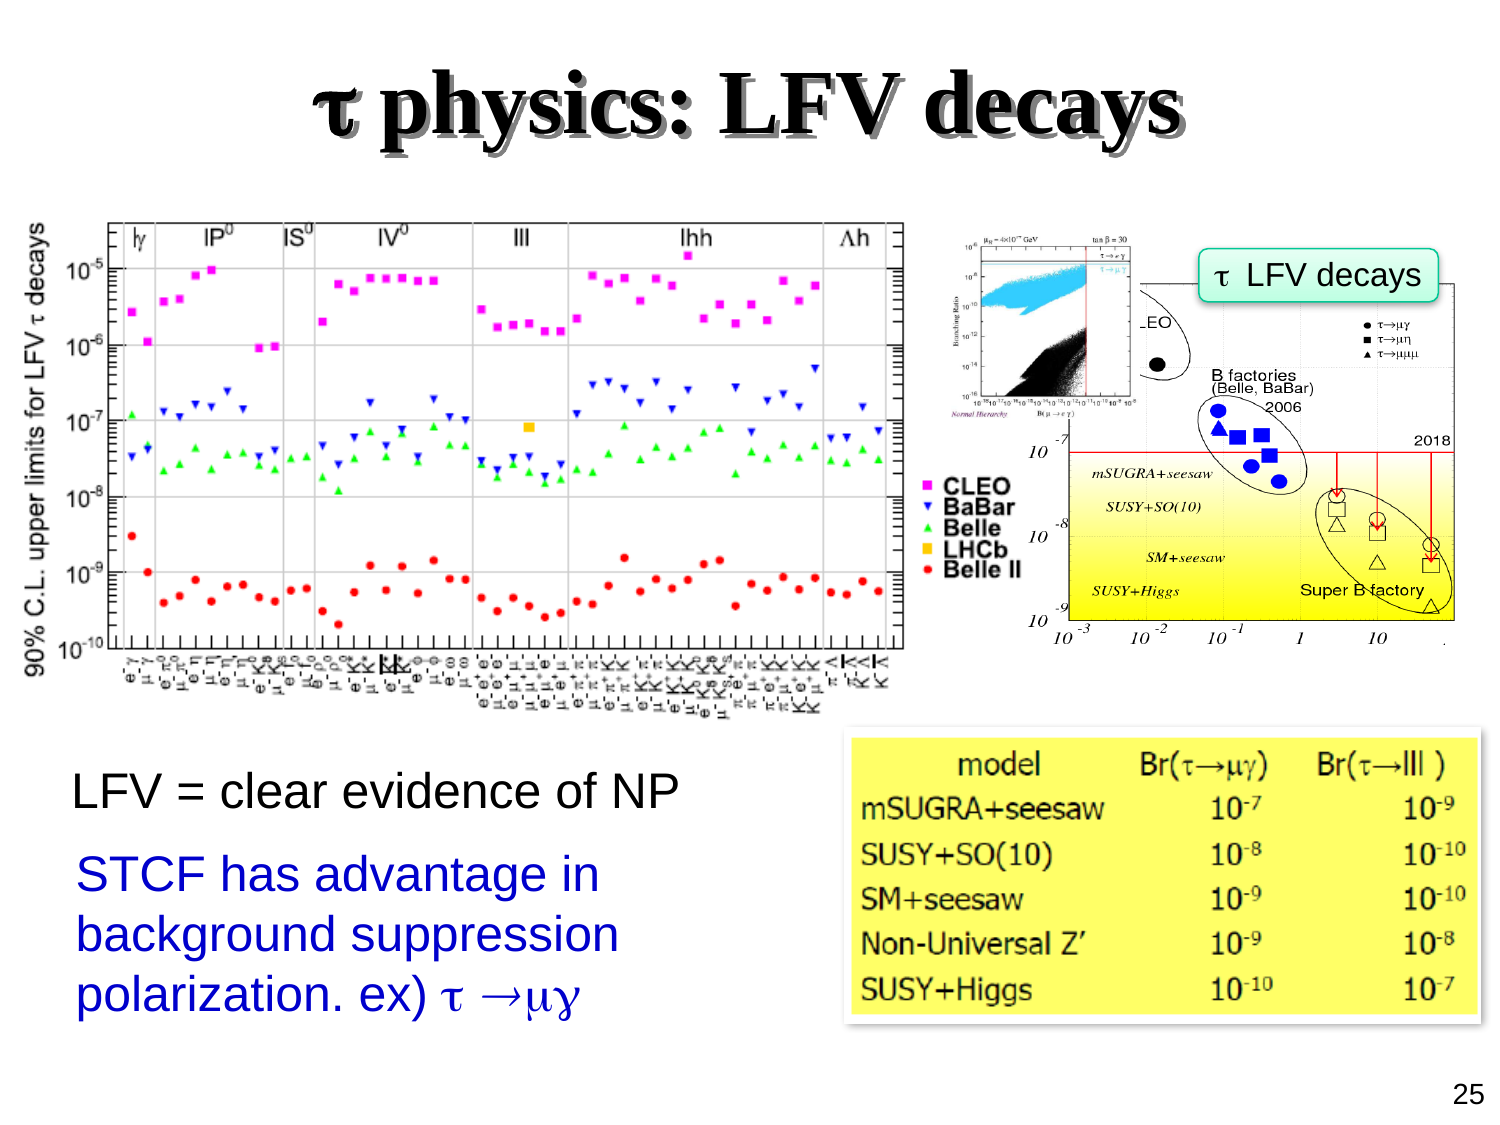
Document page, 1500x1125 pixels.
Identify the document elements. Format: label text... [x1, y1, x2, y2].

text_box t LFV decays [1198, 247, 1440, 258]
text_box LFV = clear evidence of NP [56, 751, 724, 827]
slide_number 25 [1149, 1039, 1500, 1118]
text_box STCF has advantage in background suppression polarization. ex) t  mg [60, 834, 635, 1029]
title t physics: LFV decays [111, 24, 1388, 171]
picture [17, 195, 1481, 1024]
